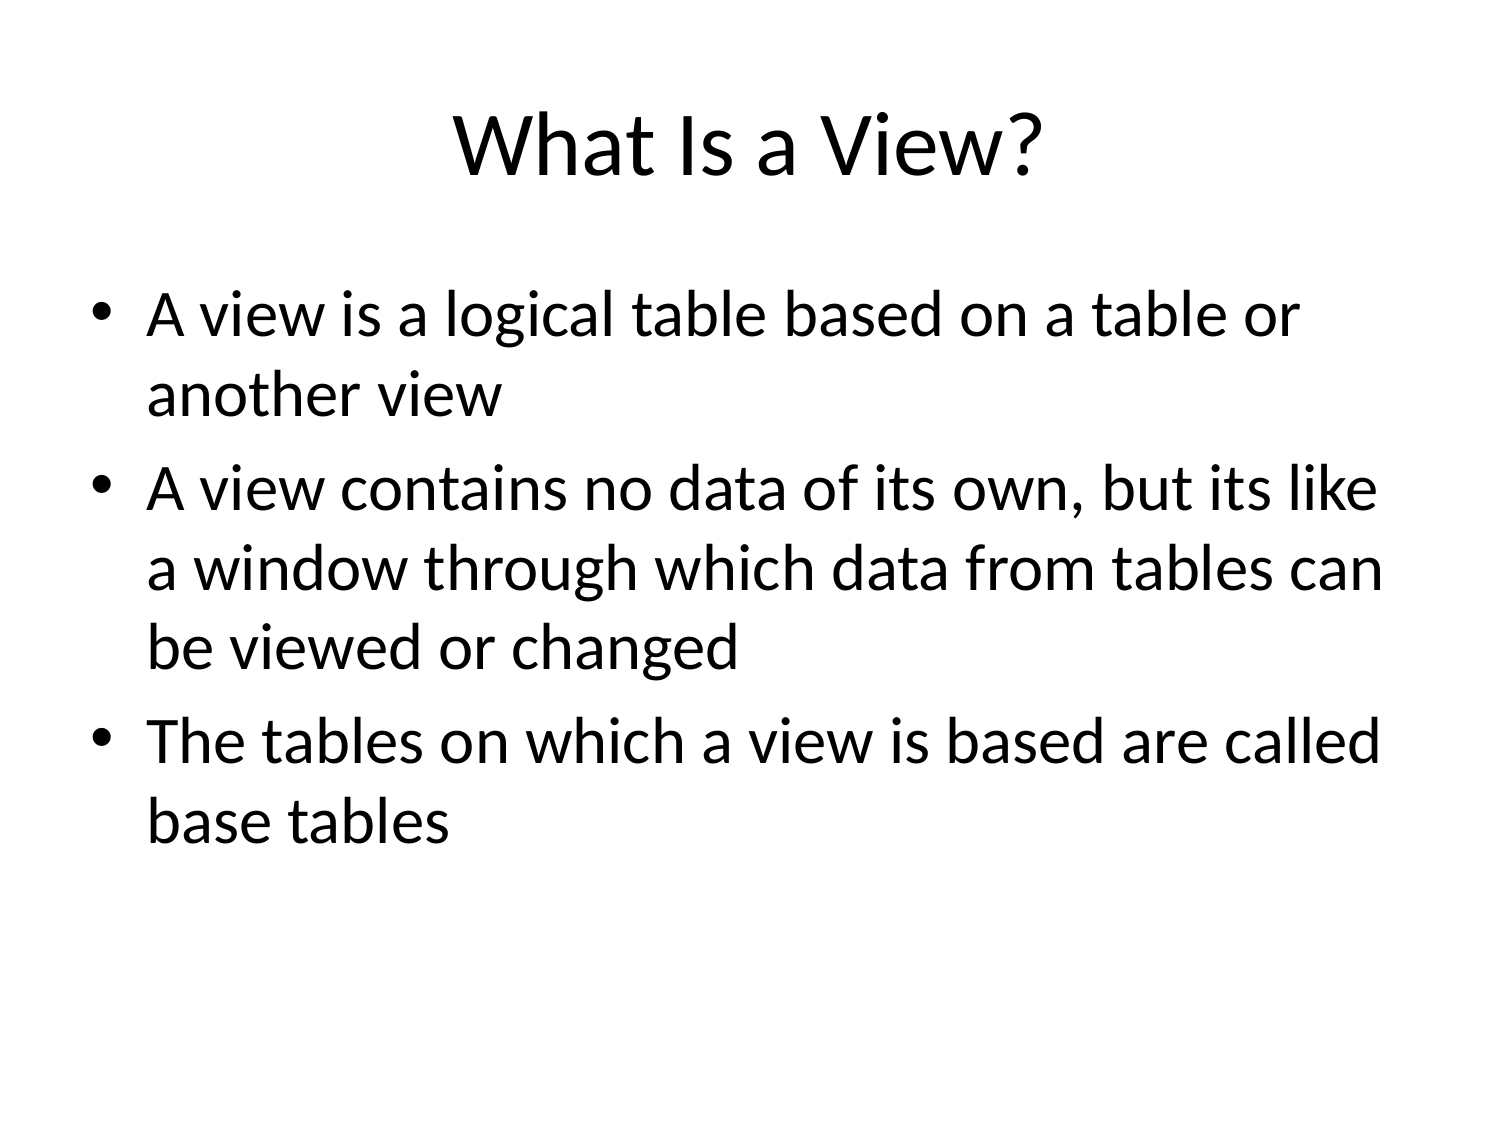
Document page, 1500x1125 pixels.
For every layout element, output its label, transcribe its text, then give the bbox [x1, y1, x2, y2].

title What Is a View? [75, 45, 1425, 233]
list A view is a logical table based on a table or another view A view contains no data of its own, but its like a window through which data from tables can be viewed or changed The tables on which a view is based are called base tables [75, 262, 1425, 1005]
